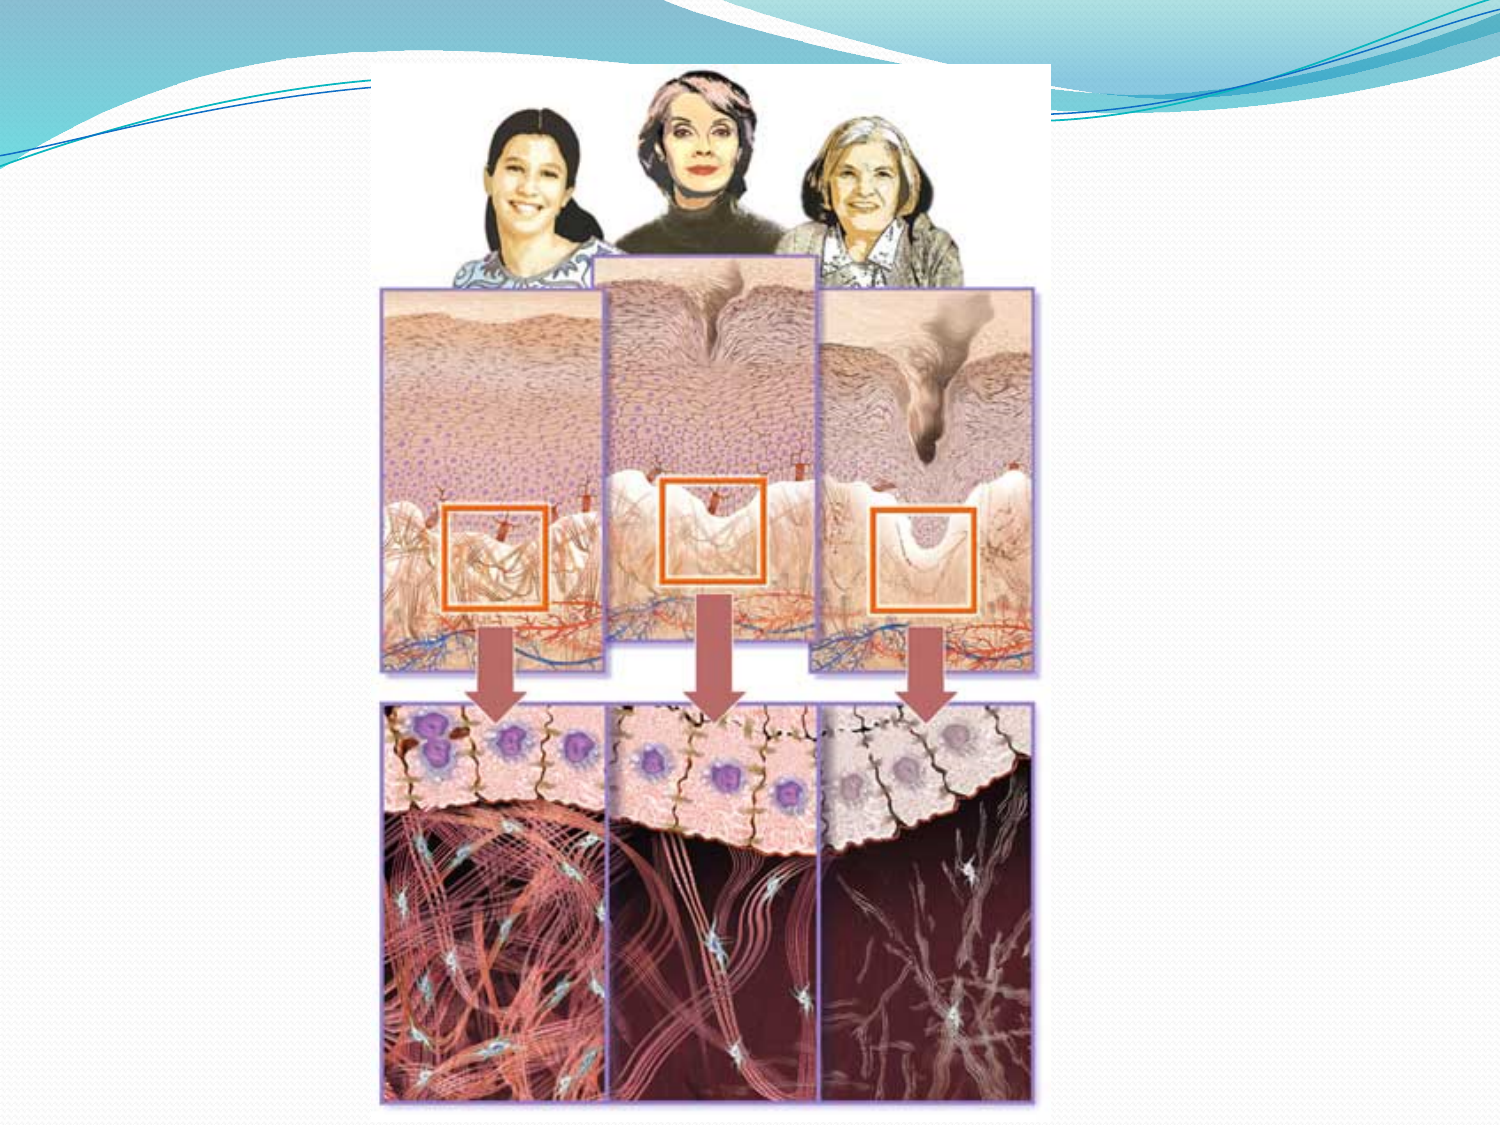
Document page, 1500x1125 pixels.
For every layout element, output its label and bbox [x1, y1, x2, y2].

picture [371, 63, 1052, 1122]
